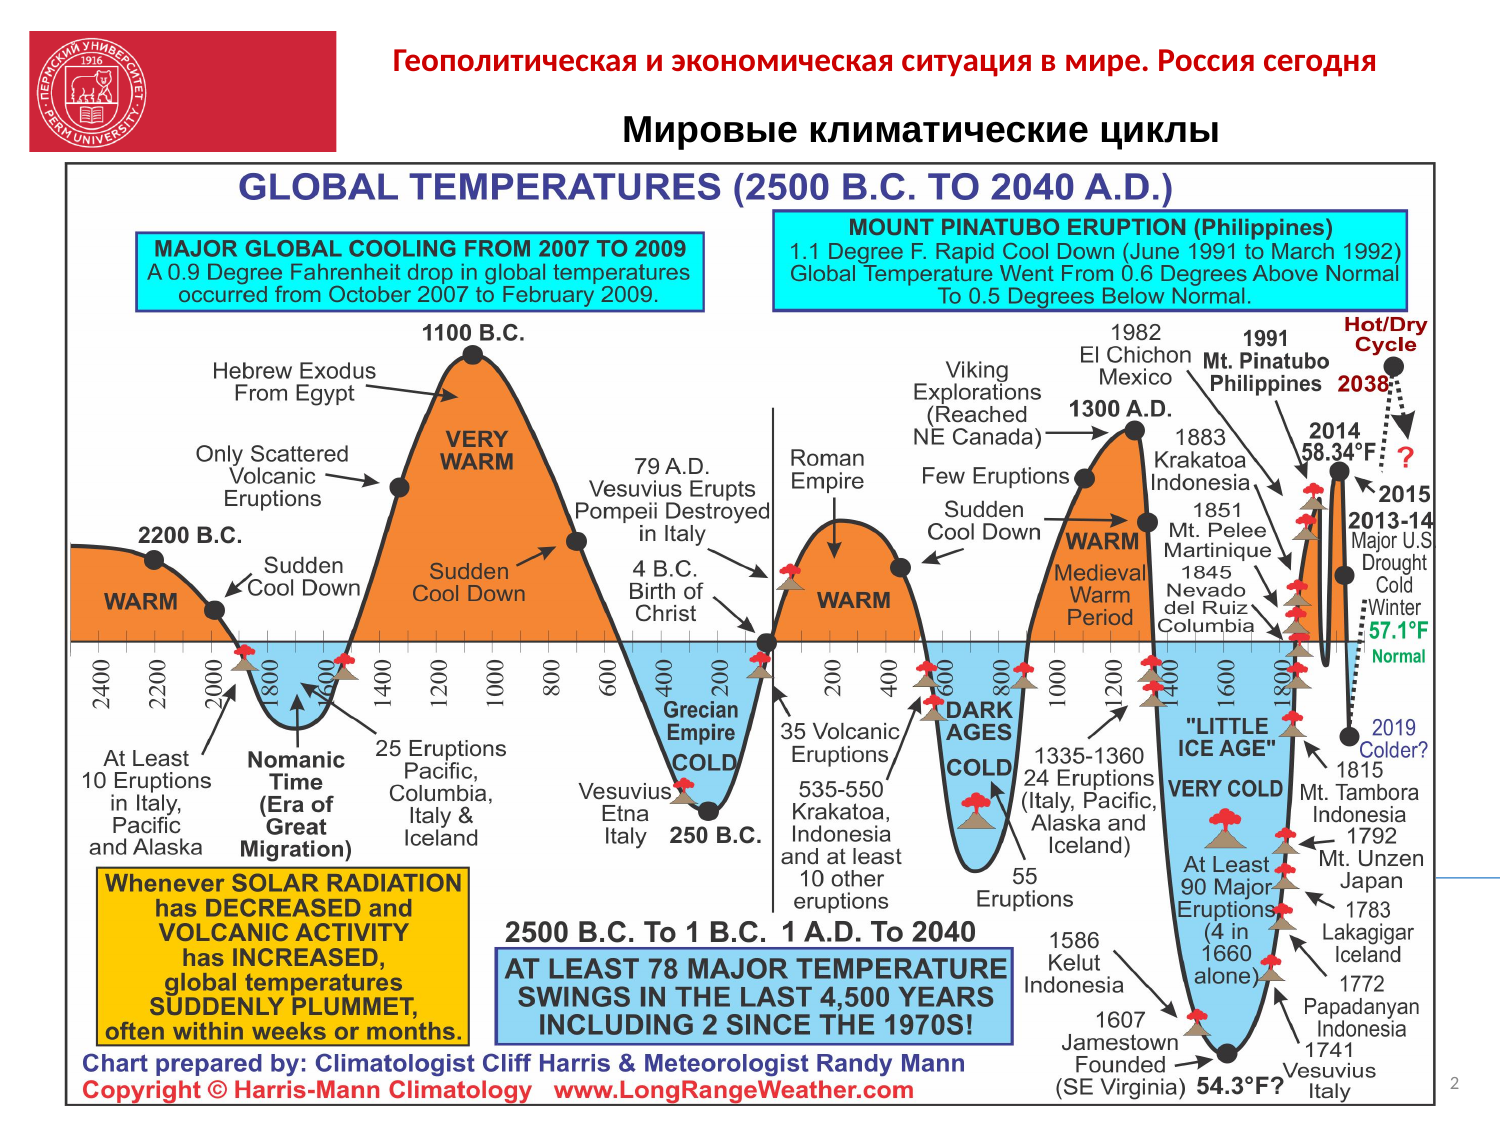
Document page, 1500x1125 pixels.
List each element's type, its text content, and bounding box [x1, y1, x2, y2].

slide_number 2 [1436, 1061, 1475, 1103]
picture [29, 30, 337, 152]
picture [64, 162, 1436, 1106]
text_box Геополитическая и экономическая ситуация в мире. Россия сегодня [360, 30, 1412, 86]
text_box Мировые климатические циклы [407, 98, 1436, 158]
